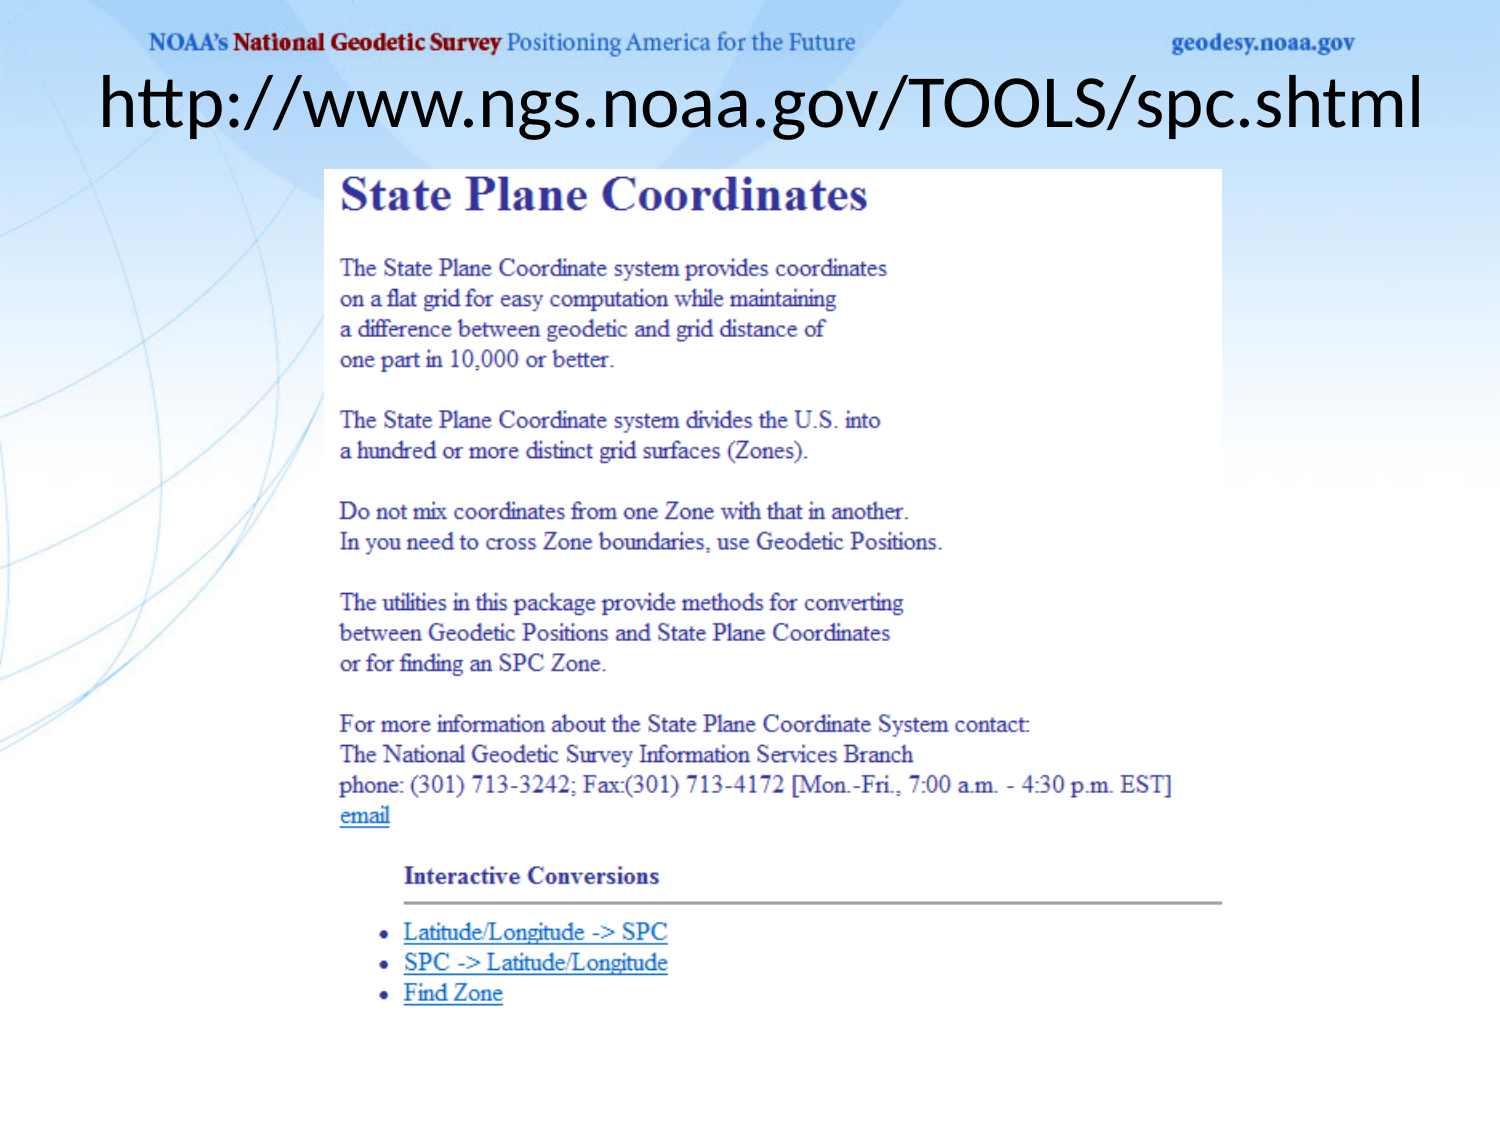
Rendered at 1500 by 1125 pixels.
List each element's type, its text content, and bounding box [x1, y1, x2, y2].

title http://www.ngs.noaa.gov/TOOLS/spc.shtml [75, 45, 1450, 150]
picture [0, 0, 1500, 1125]
